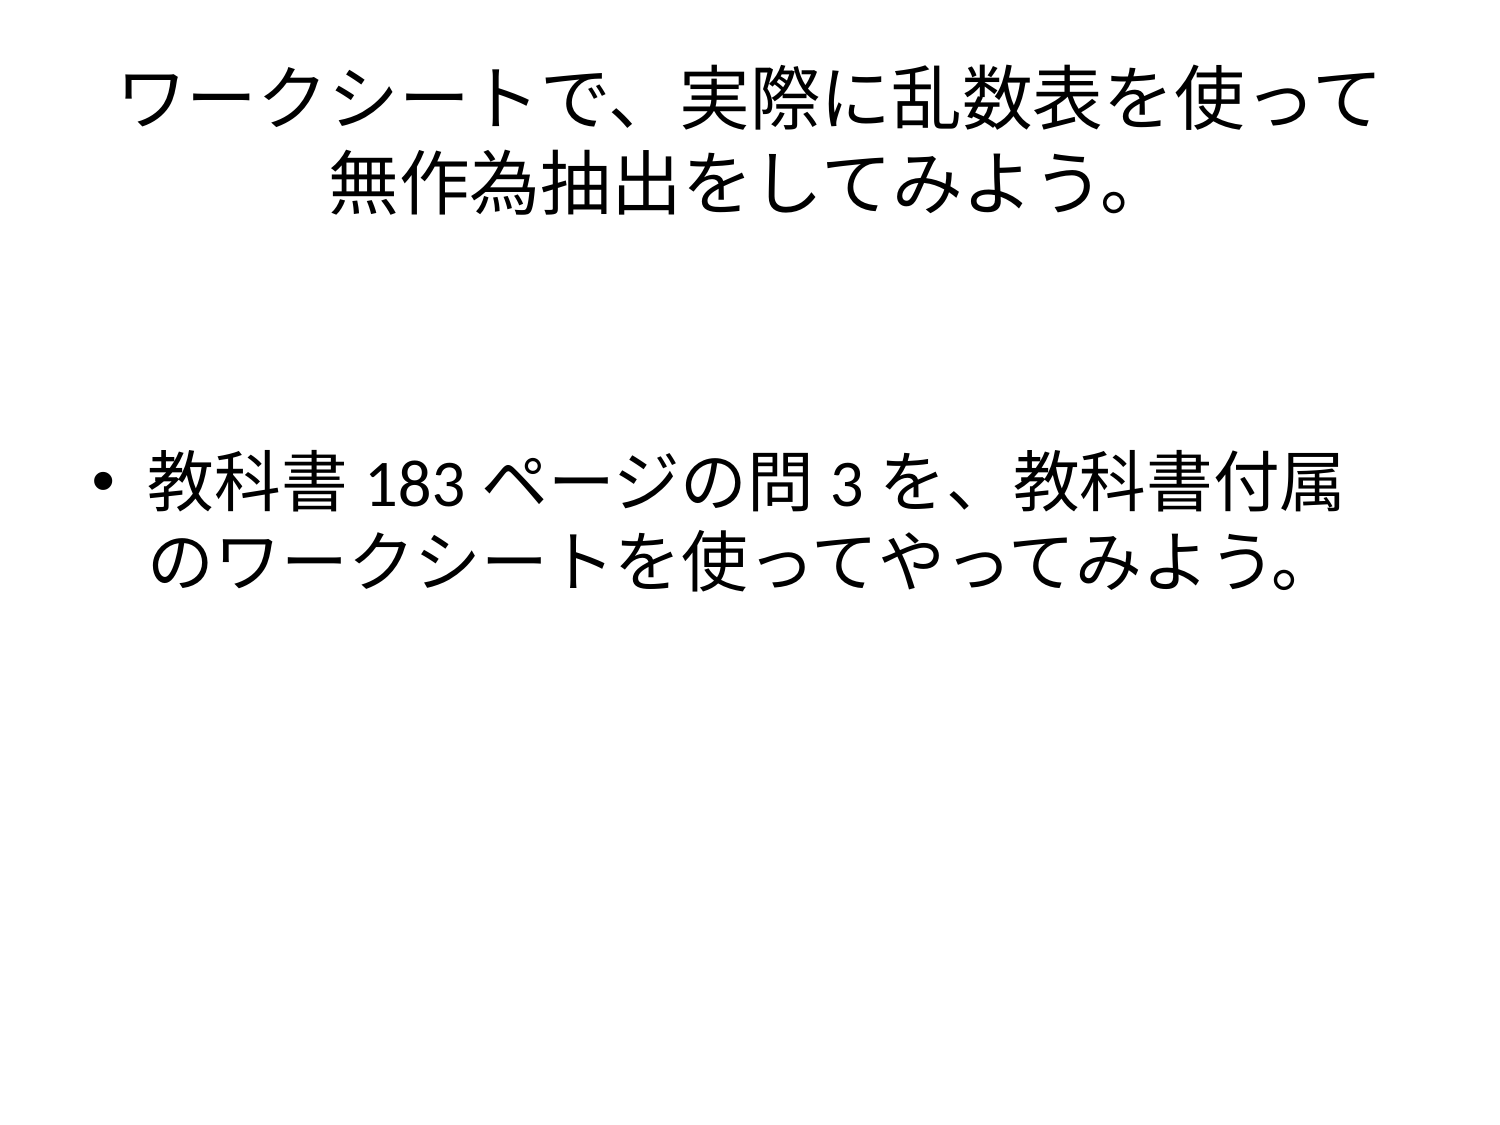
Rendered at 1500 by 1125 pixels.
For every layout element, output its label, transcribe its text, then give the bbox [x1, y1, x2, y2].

list 教科書183ページの問3を、教科書付属のワークシートを使ってやってみよう。 [76, 432, 1427, 887]
title ワークシートで、実際に乱数表を使って無作為抽出をしてみよう。 [75, 45, 1425, 233]
